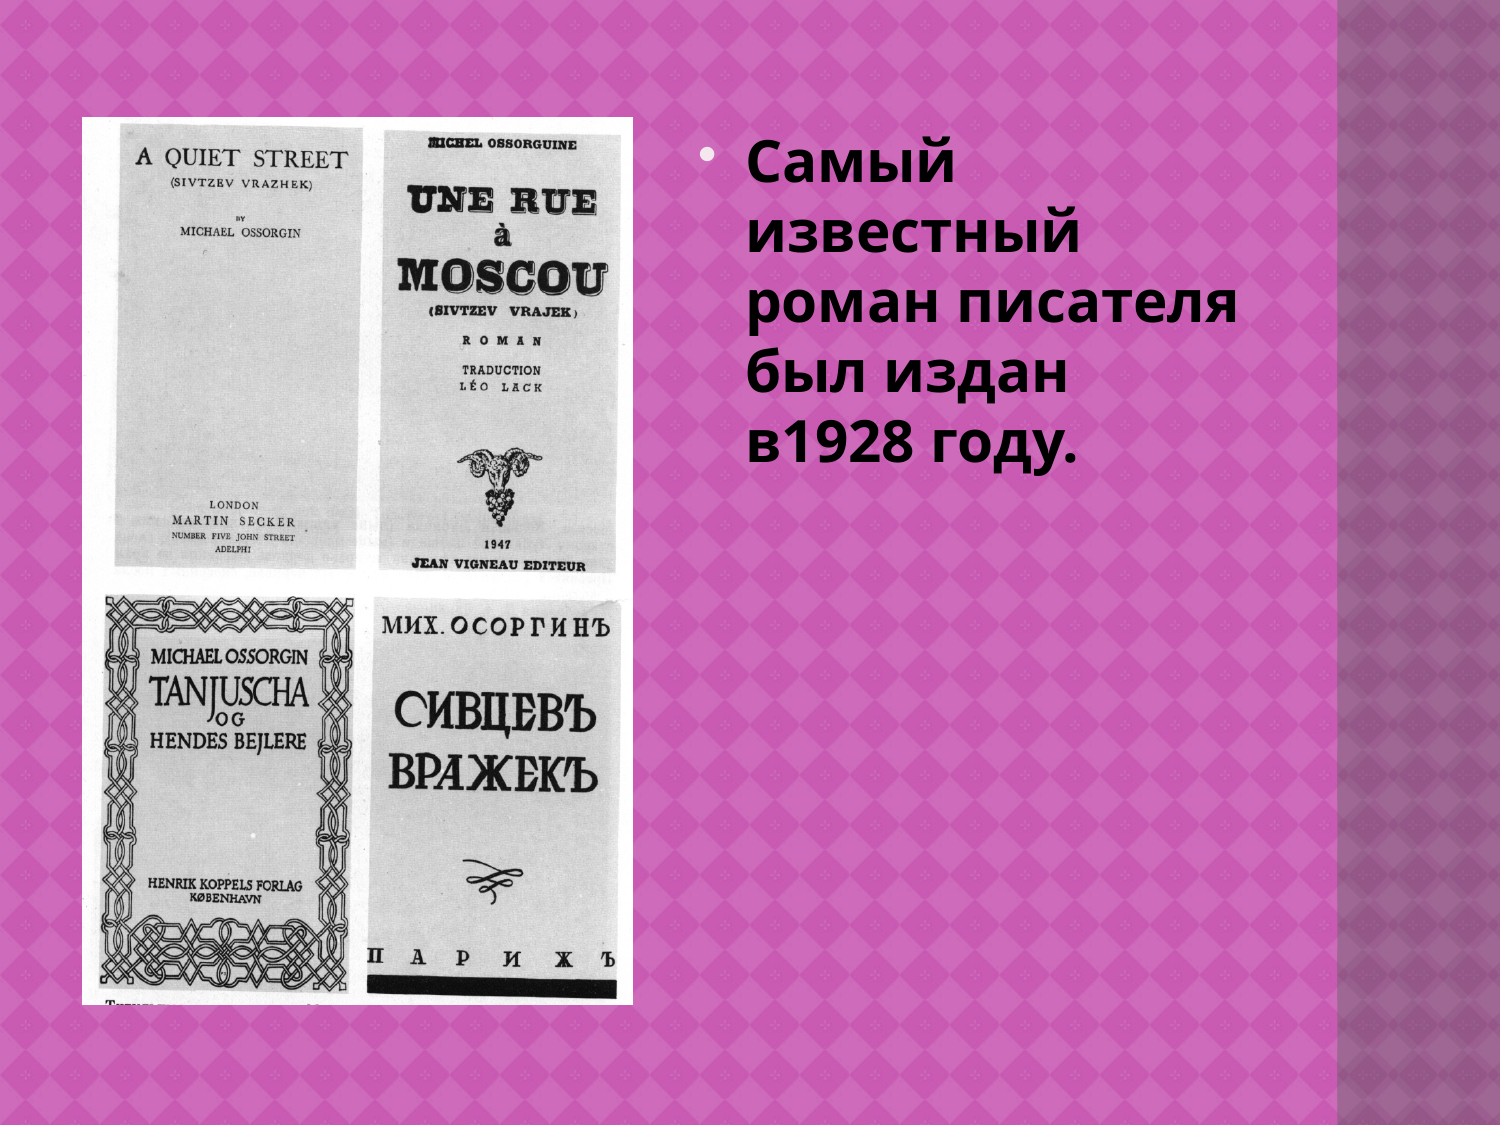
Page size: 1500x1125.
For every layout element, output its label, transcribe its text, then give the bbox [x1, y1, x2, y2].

list Самый известный роман писателя был издан в1928 году. [685, 117, 1263, 563]
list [81, 116, 634, 1006]
